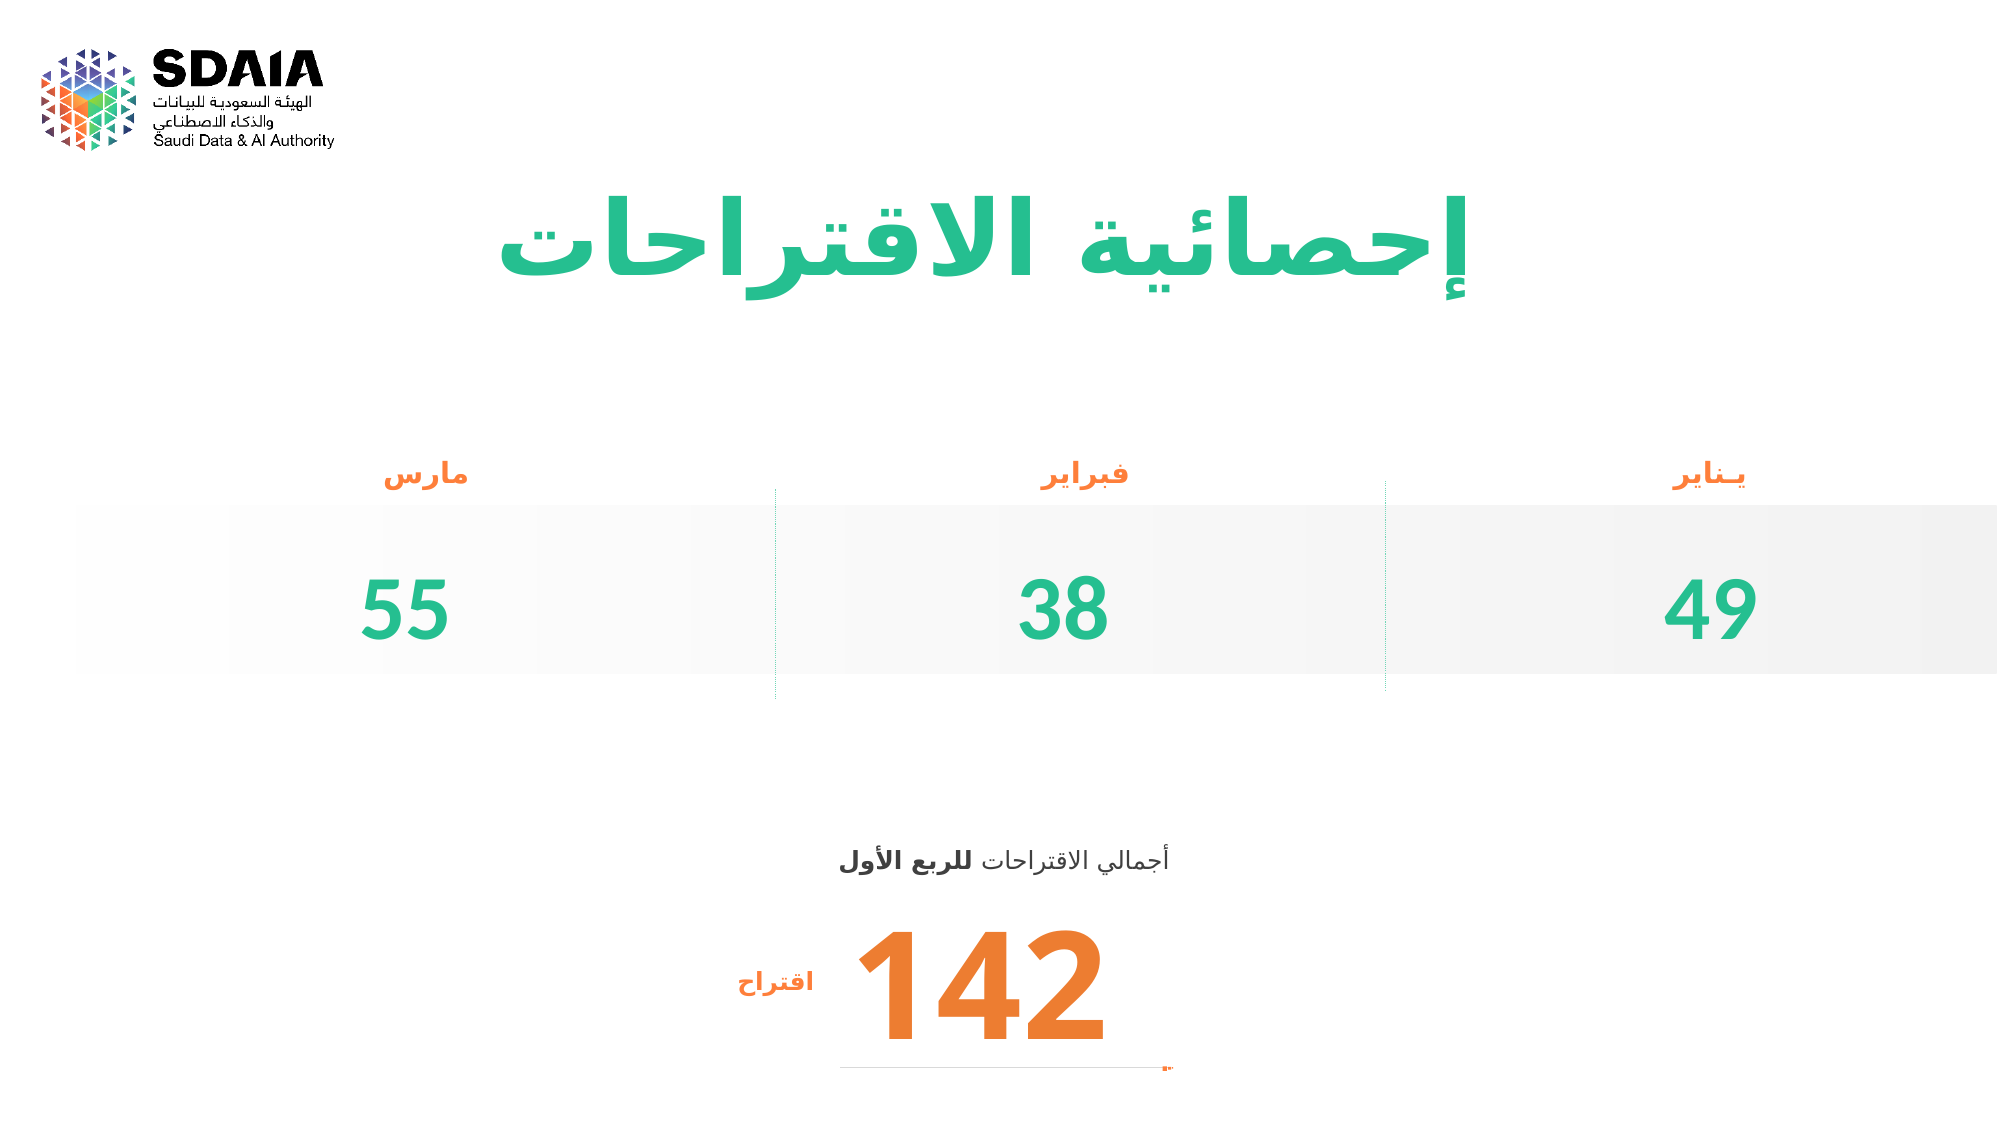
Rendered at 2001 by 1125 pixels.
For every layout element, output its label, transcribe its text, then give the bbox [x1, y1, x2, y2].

text_box 142 [836, 882, 1123, 1078]
text_box يـناير [1659, 447, 1762, 497]
text_box 49 [1650, 540, 1790, 666]
text_box [776, 505, 1384, 675]
picture [37, 35, 338, 165]
text_box إحصائية الاقتراحات [480, 164, 1525, 305]
text_box [1386, 505, 1998, 675]
text_box [0, 505, 775, 675]
text_box فبراير [1026, 447, 1145, 497]
text_box 55 [344, 540, 485, 666]
text_box أجمالي الاقتراحات للربع الأول [823, 836, 1185, 882]
text_box 38 [1002, 540, 1142, 666]
text_box اقتراح [722, 958, 830, 1003]
text_box مارس [368, 447, 484, 497]
